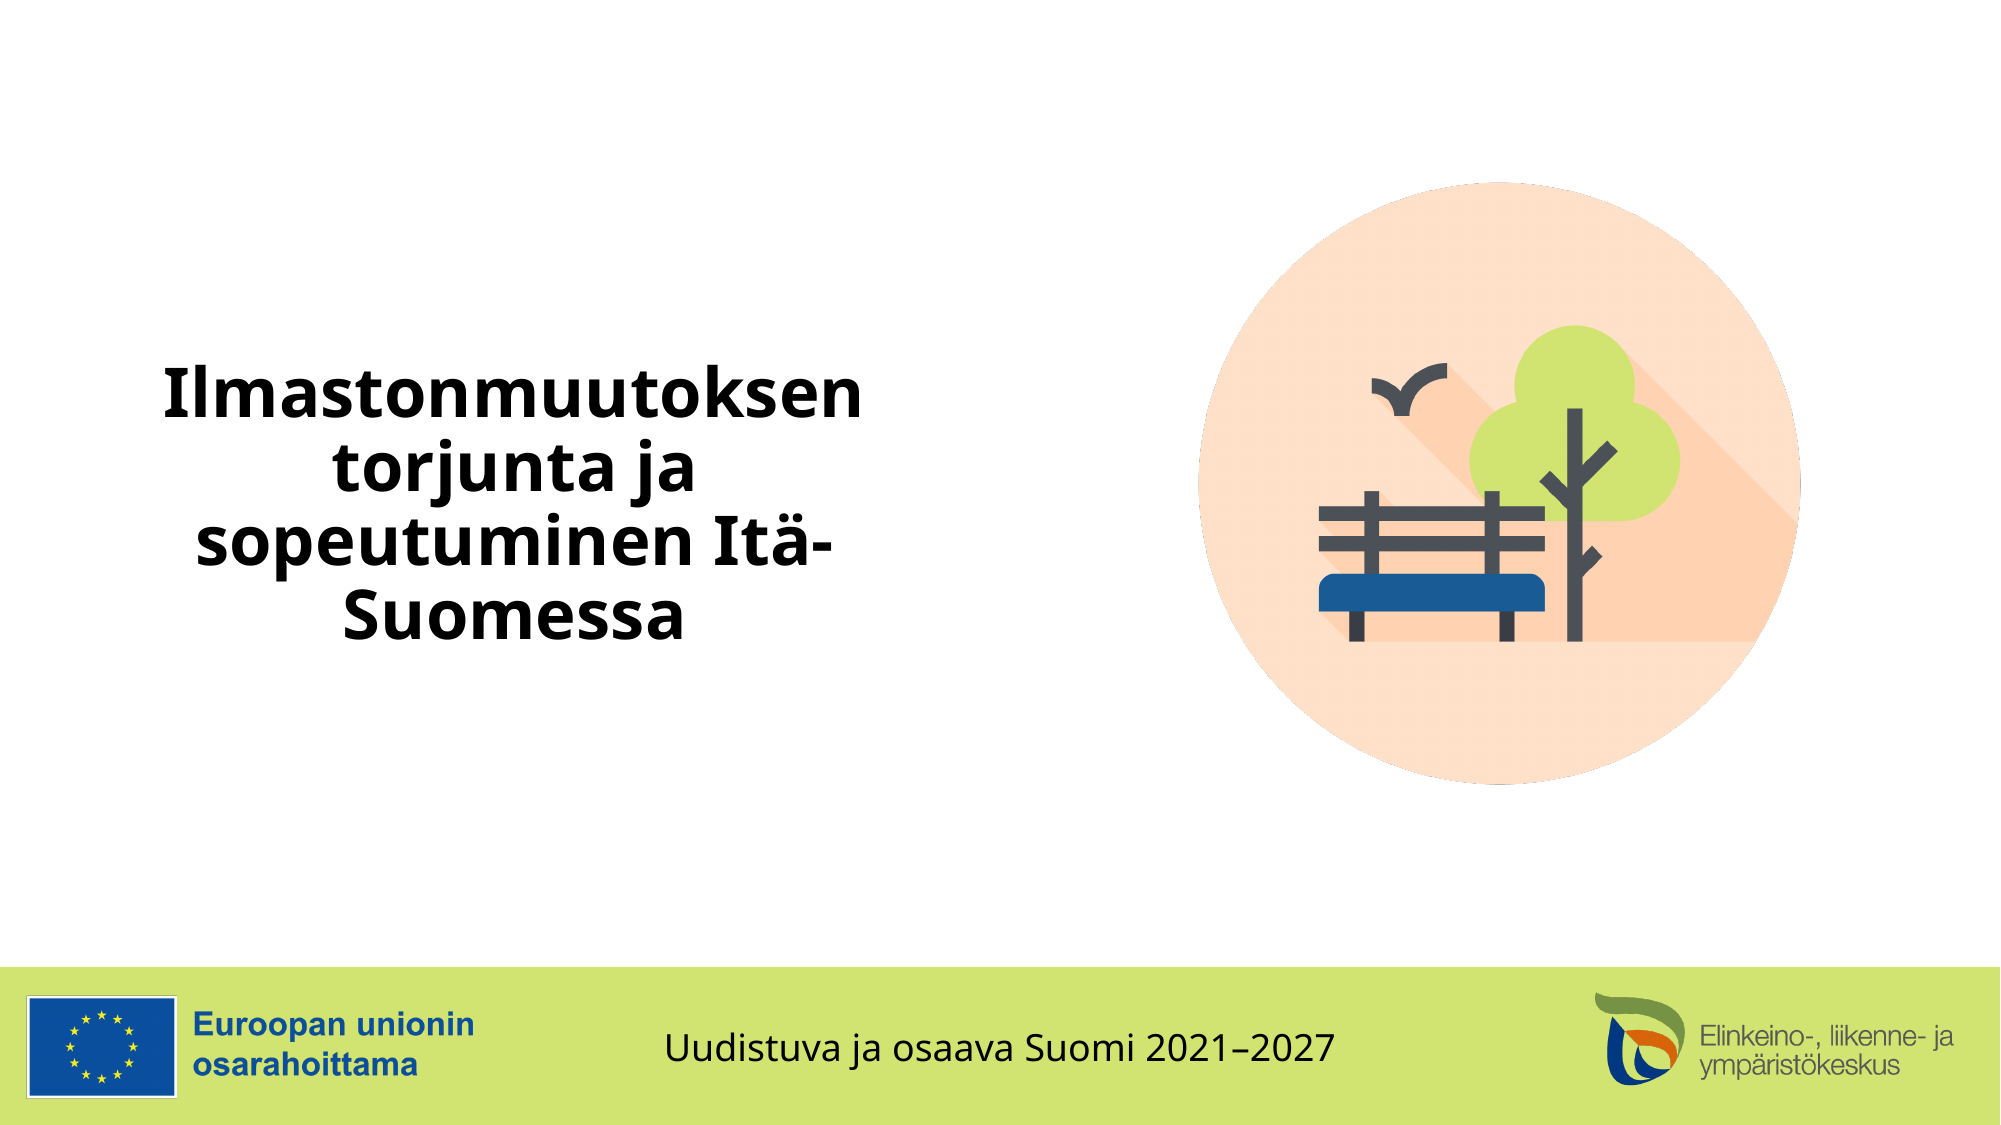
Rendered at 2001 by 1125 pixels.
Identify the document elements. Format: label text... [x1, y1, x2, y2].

picture [999, 0, 2000, 1110]
title Ilmastonmuutoksen torjunta ja sopeutuminen Itä-Suomessa [129, 113, 900, 899]
